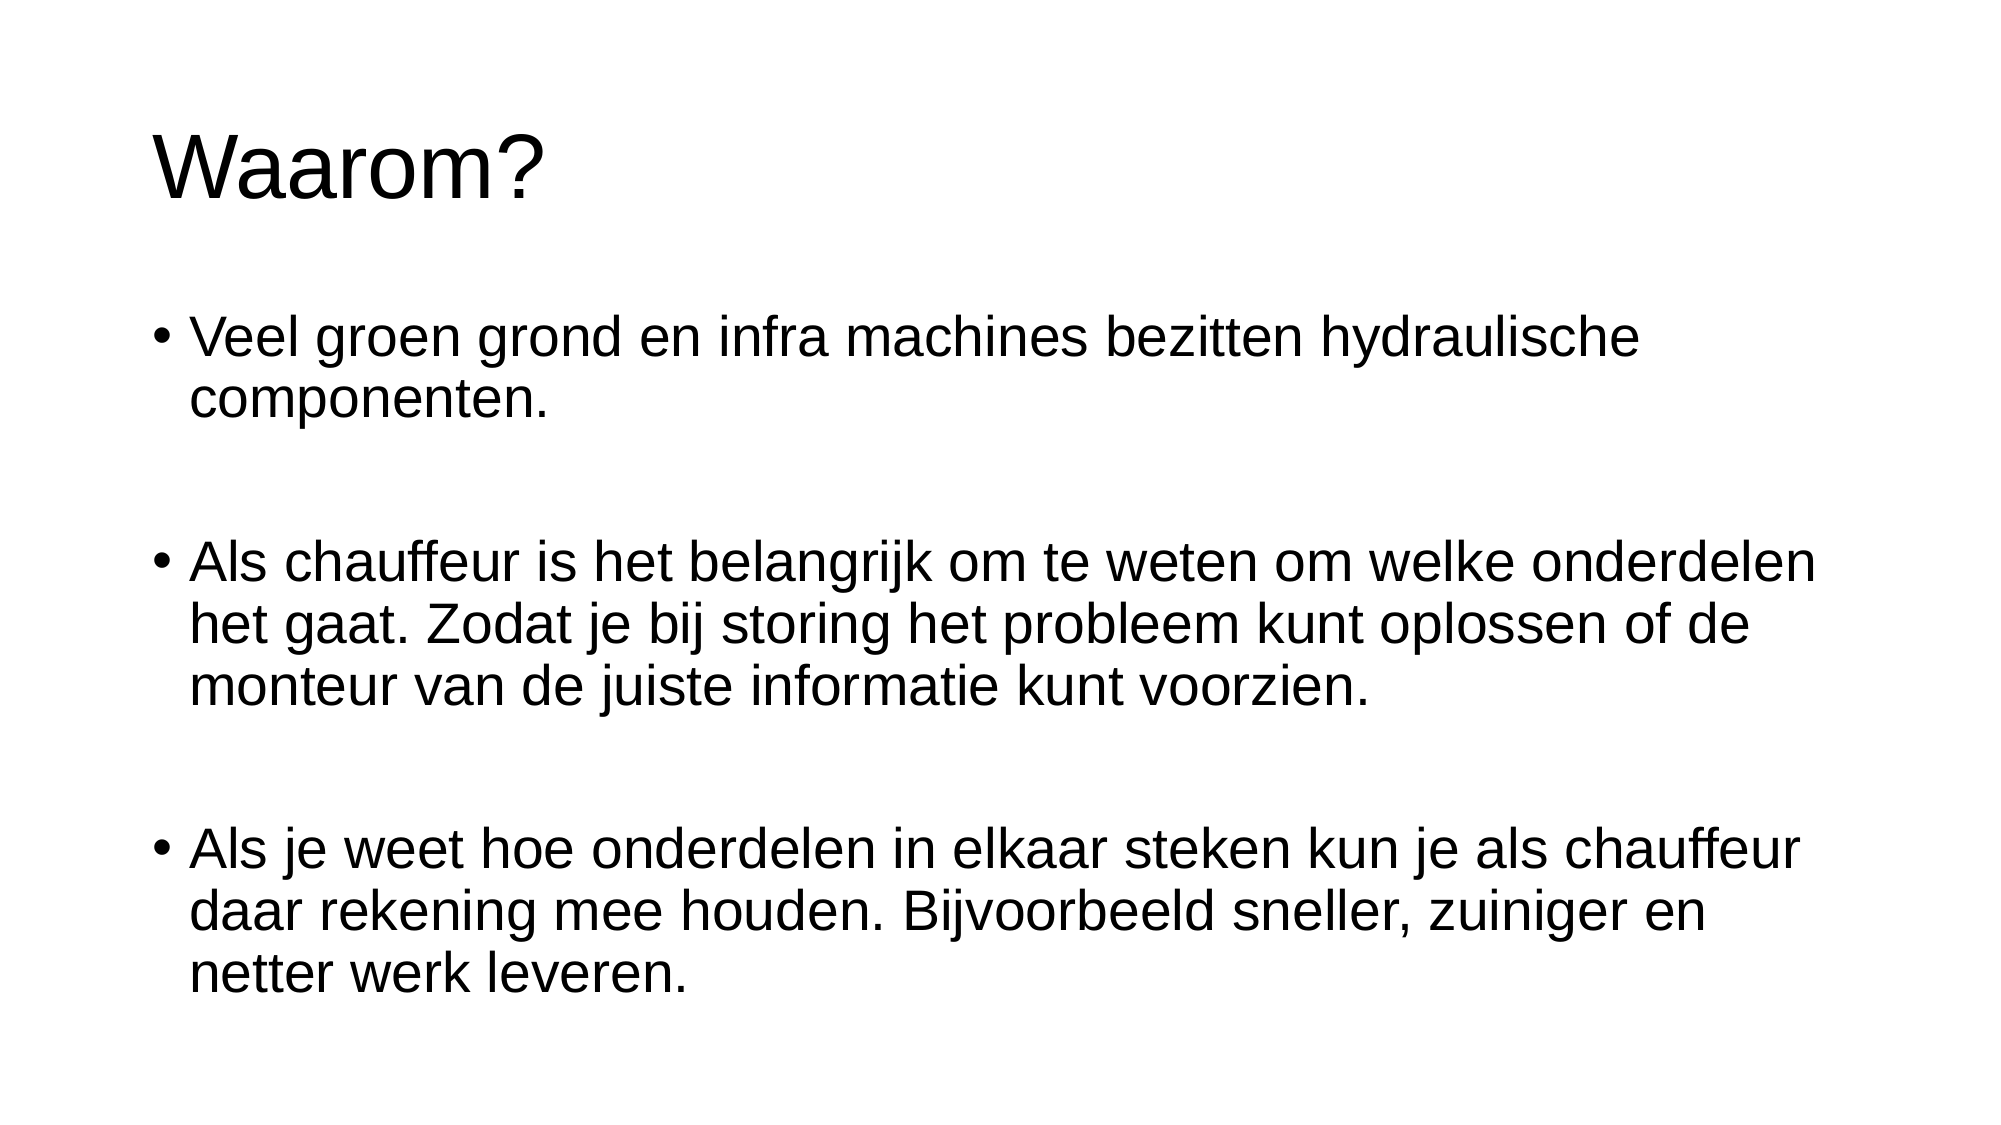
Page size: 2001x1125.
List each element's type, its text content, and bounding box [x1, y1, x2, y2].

list Veel groen grond en infra machines bezitten hydraulische componenten. Als chauffeur is het belangrijk om te weten om welke onderdelen het gaat. Zodat je bij storing het probleem kunt oplossen of de monteur van de juiste informatie kunt voorzien. Als je weet hoe onderdelen in elkaar steken kun je als chauffeur daar rekening mee houden. Bijvoorbeeld sneller, zuiniger en netter werk leveren. [137, 299, 1863, 1014]
title Waarom? [137, 59, 1863, 278]
